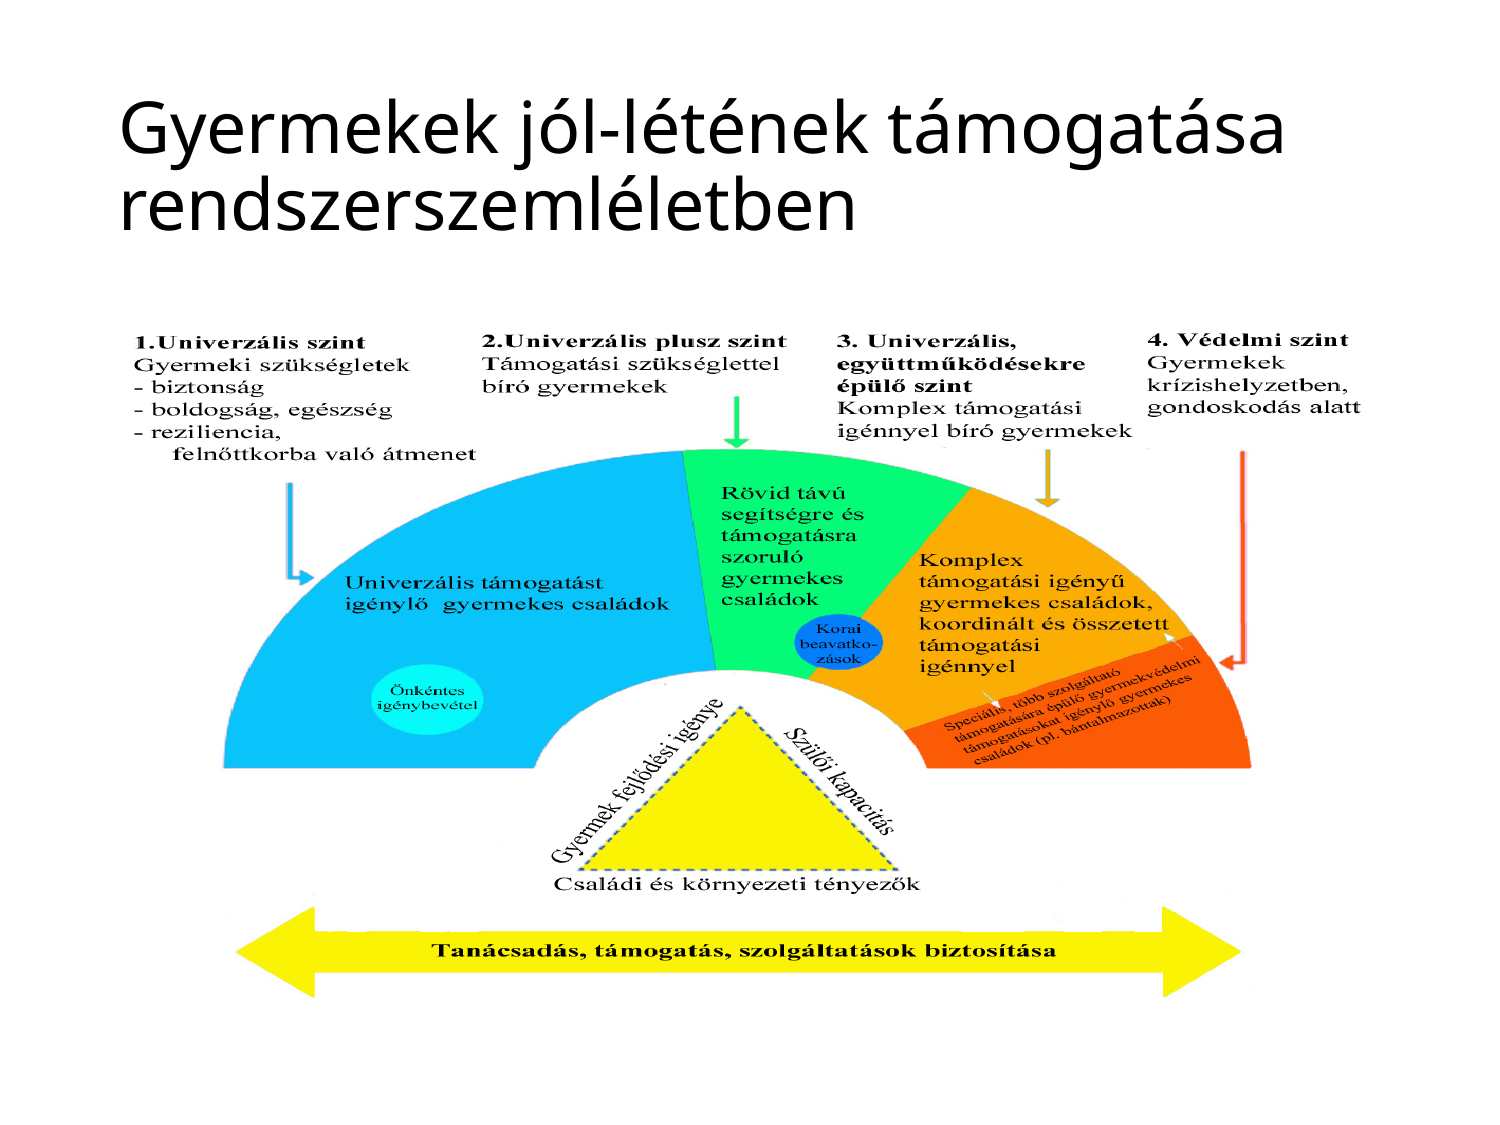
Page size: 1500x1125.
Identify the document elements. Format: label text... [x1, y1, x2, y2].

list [103, 299, 1377, 1014]
title Gyermekek jól-létének támogatása rendszerszemléletben [103, 59, 1397, 278]
